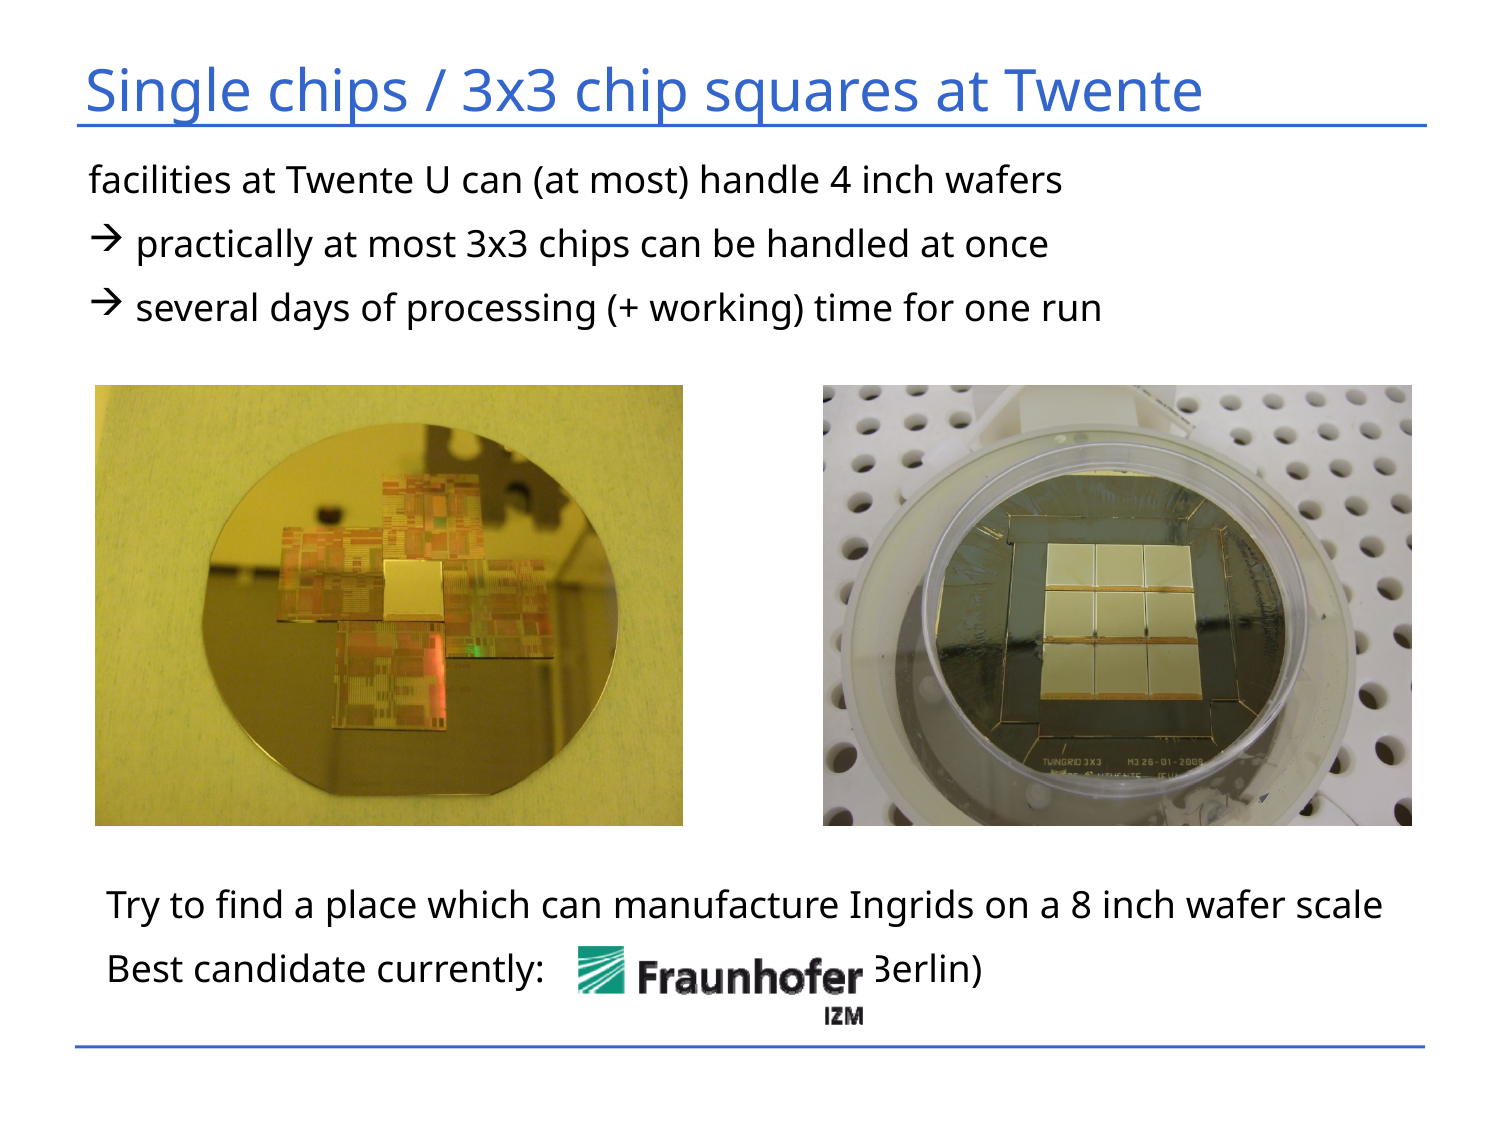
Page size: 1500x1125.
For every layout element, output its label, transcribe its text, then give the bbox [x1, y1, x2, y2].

text_box Try to find a place which can manufacture Ingrids on a 8 inch wafer scale Best candidate currently: (Berlin) [91, 873, 1401, 997]
picture [95, 385, 684, 827]
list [823, 385, 1412, 827]
text_box facilities at Twente U can (at most) handle 4 inch wafers practically at most 3x3 chips can be handled at once several days of processing (+ working) time for one run [73, 148, 1120, 337]
title Single chips / 3x3 chip squares at Twente [70, 45, 1421, 126]
picture [572, 940, 876, 1036]
